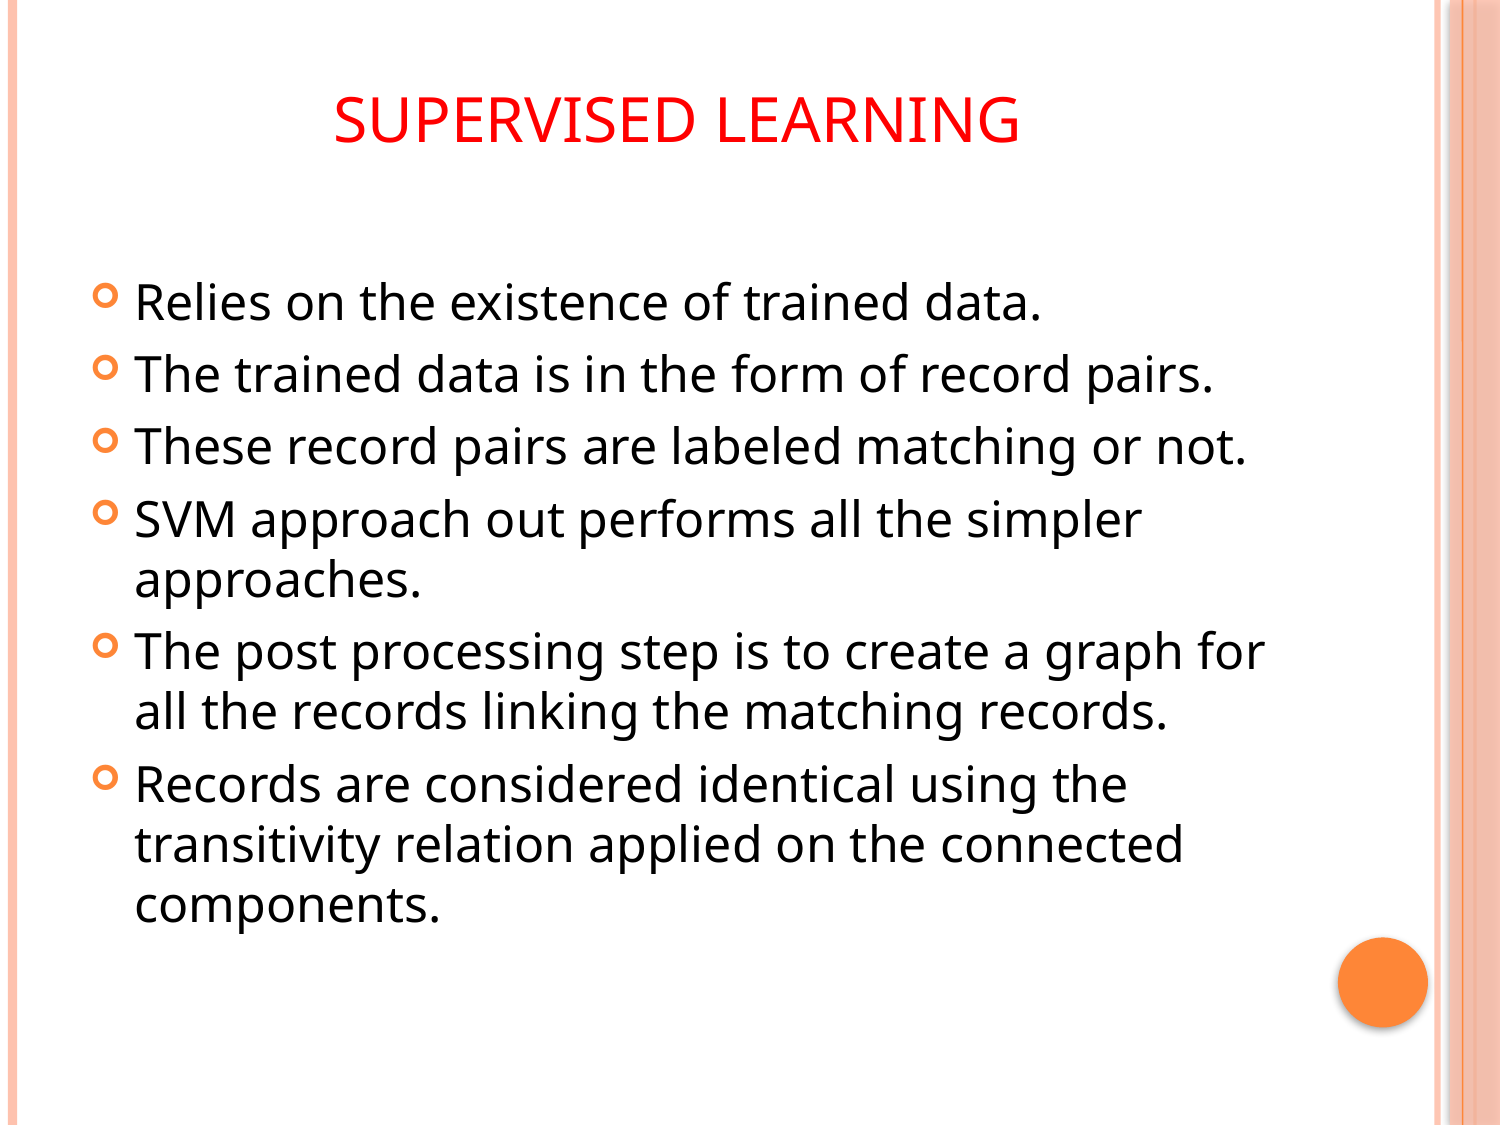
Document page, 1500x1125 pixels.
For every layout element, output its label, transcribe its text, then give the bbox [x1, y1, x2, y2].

title Supervised learning [75, 45, 1300, 163]
list Relies on the existence of trained data. The trained data is in the form of record pairs. These record pairs are labeled matching or not. SVM approach out performs all the simpler approaches. The post processing step is to create a graph for all the records linking the matching records. Records are considered identical using the transitivity relation applied on the connected components. [75, 262, 1300, 1062]
